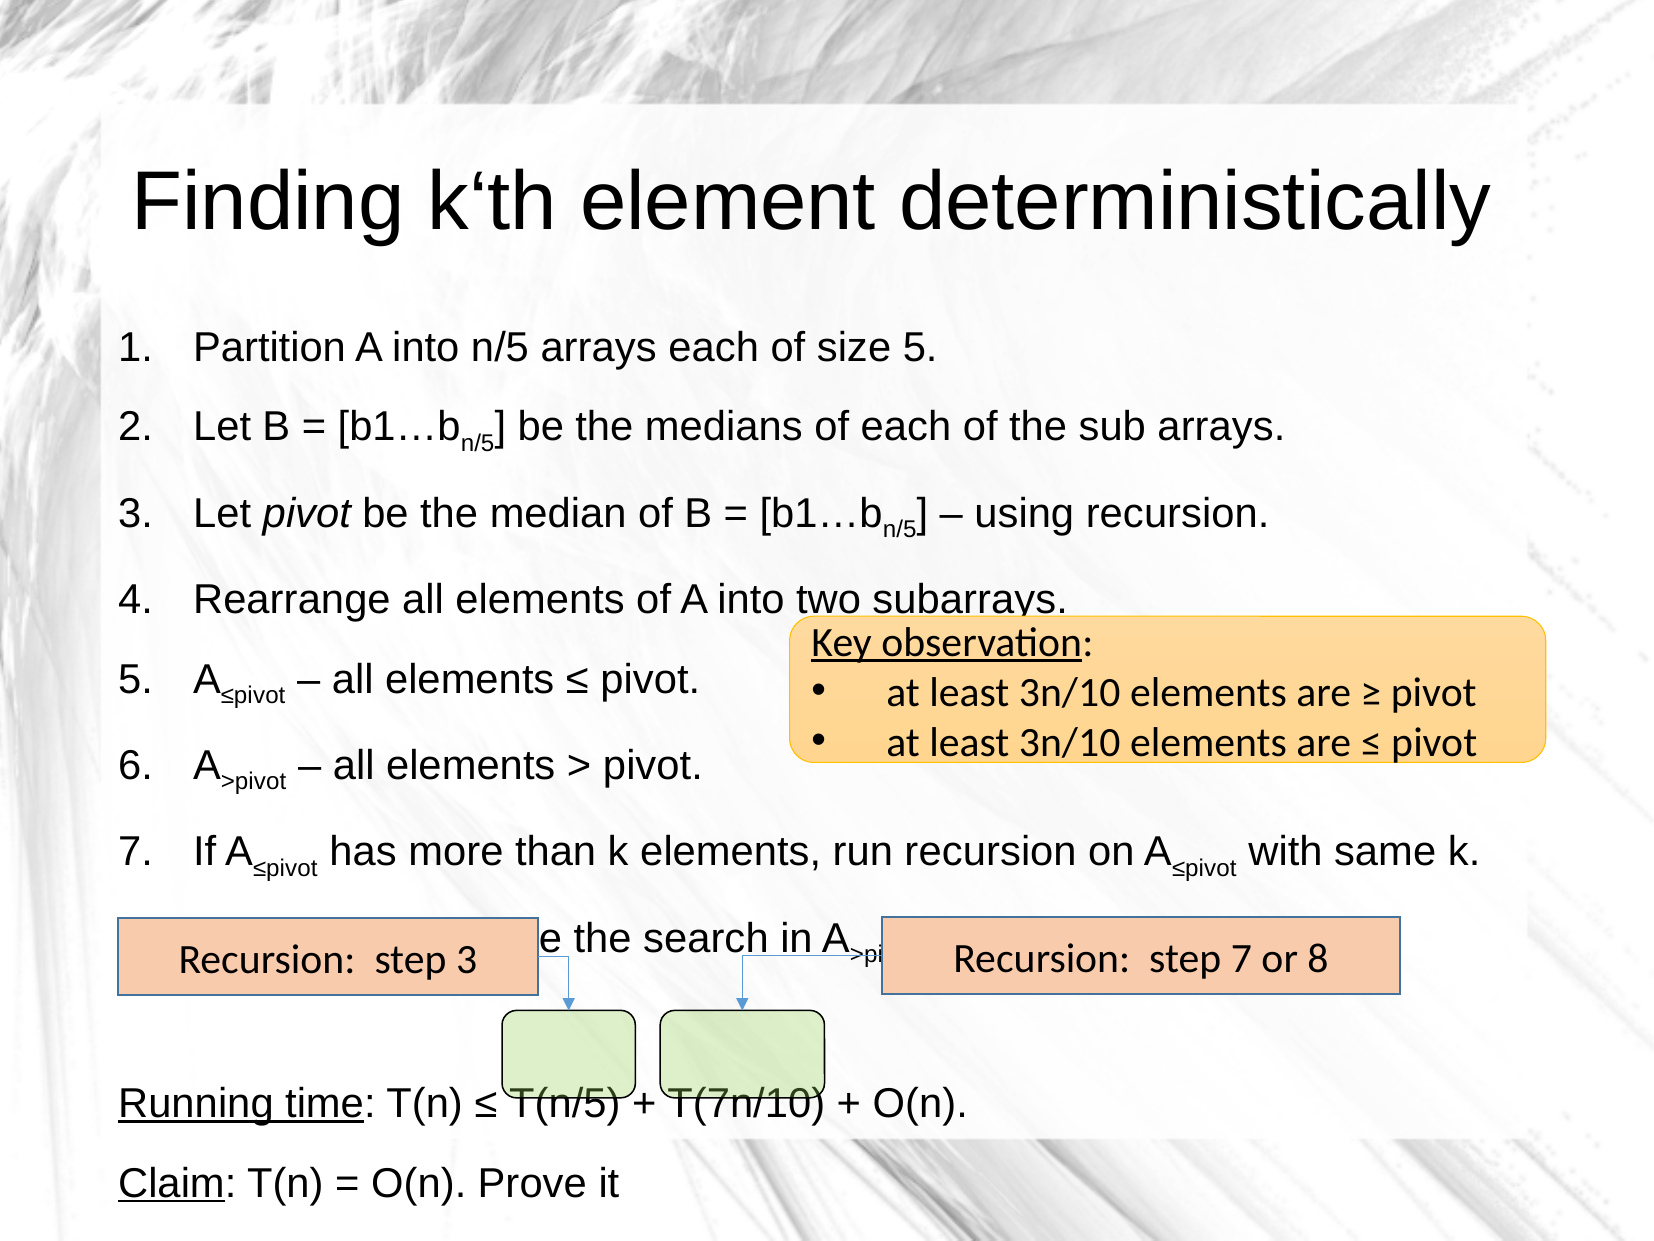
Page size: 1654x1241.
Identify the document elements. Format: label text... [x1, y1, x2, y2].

list Partition A into n/5 arrays each of size 5. Let B = [b1…bn/5] be the medians of each of the sub arrays. Let pivot be the median of B = [b1…bn/5] – using recursion. Rearrange all elements of A into two subarrays. A≤pivot – all elements ≤ pivot. A>pivot – all elements > pivot. If A≤pivot has more than k elements, run recursion on A≤pivot with same k. Otherwise, continue the search in A>pivot with k - length(A≤pivot). Running time: T(n) ≤ T(n/5) + T(7n/10) + O(n). Claim: T(n) = O(n). Prove it [118, 319, 1571, 1149]
picture [0, 0, 1654, 1241]
title Finding k‘th element deterministically [118, 112, 1506, 281]
text_box Key observation: at least 3n/10 elements are ≥ pivot at least 3n/10 elements are ≤ pivot [789, 615, 1547, 763]
text_box [660, 1010, 825, 1098]
text_box Recursion: step 3 [118, 918, 539, 995]
text_box Recursion: step 7 or 8 [882, 917, 1401, 994]
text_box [538, 956, 569, 1011]
text_box [502, 1010, 636, 1098]
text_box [742, 955, 883, 1011]
